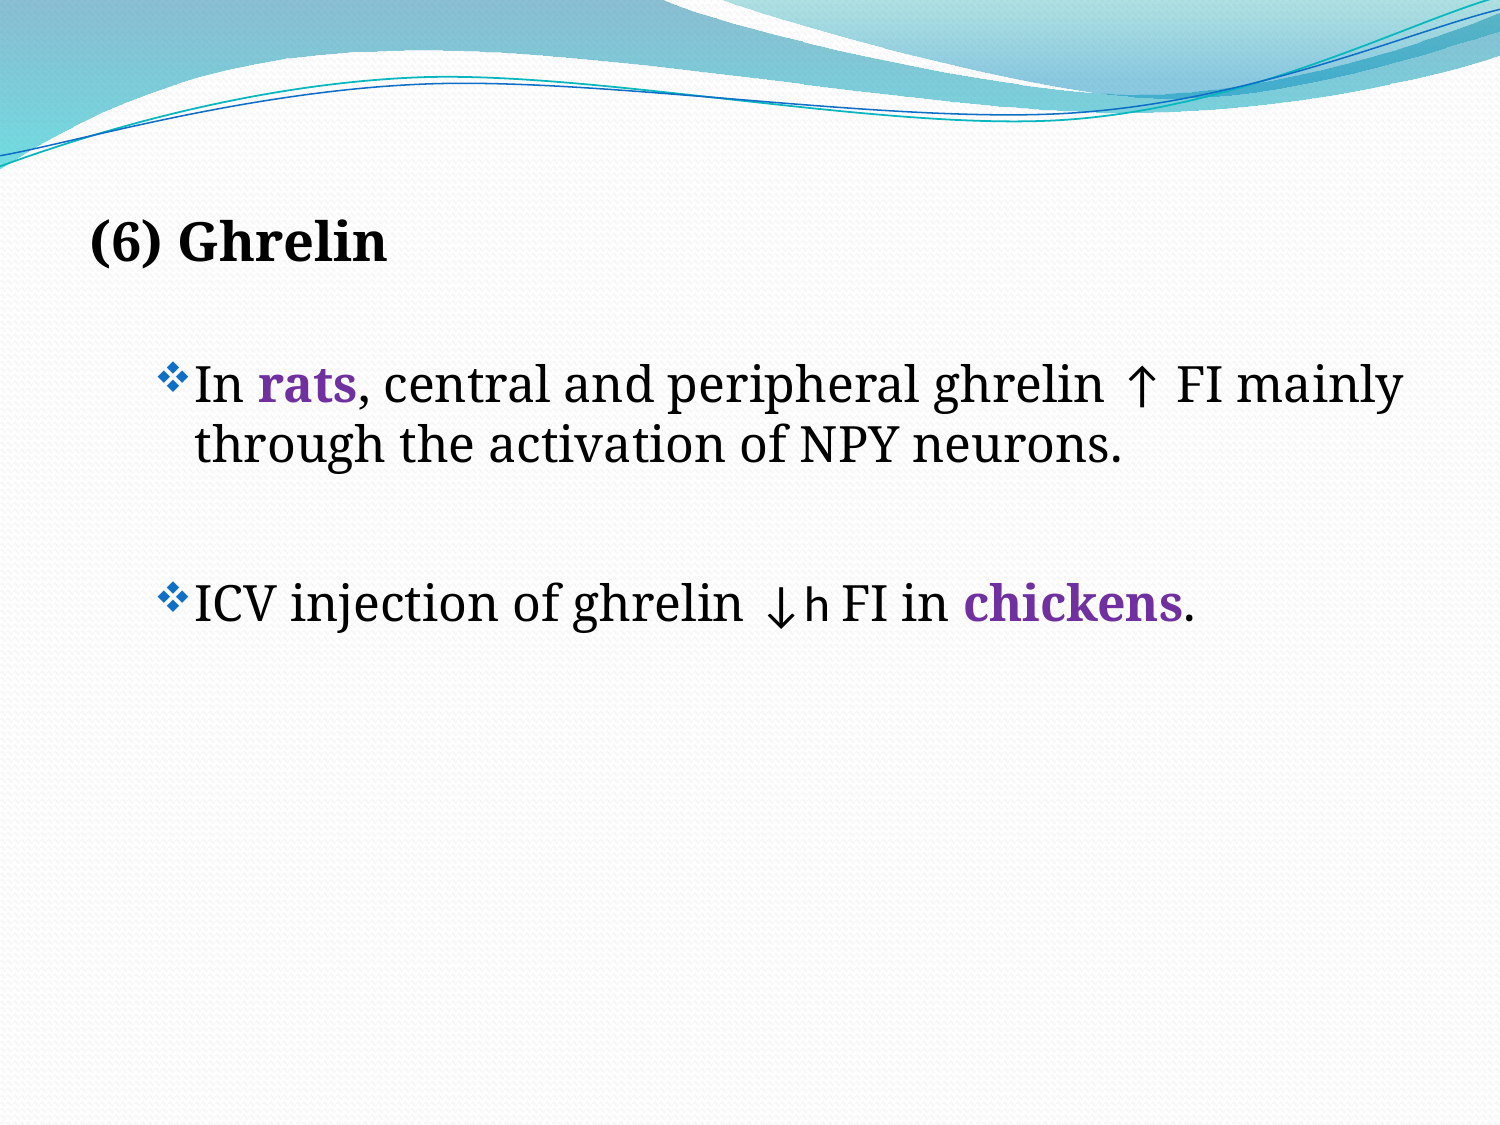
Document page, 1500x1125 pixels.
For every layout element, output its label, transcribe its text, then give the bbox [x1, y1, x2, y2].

list (6) Ghrelin In rats, central and peripheral ghrelin ↑ FI mainly through the activation of NPY neurons. ICV injection of ghrelin ↓h FI in chickens. [75, 200, 1425, 1038]
